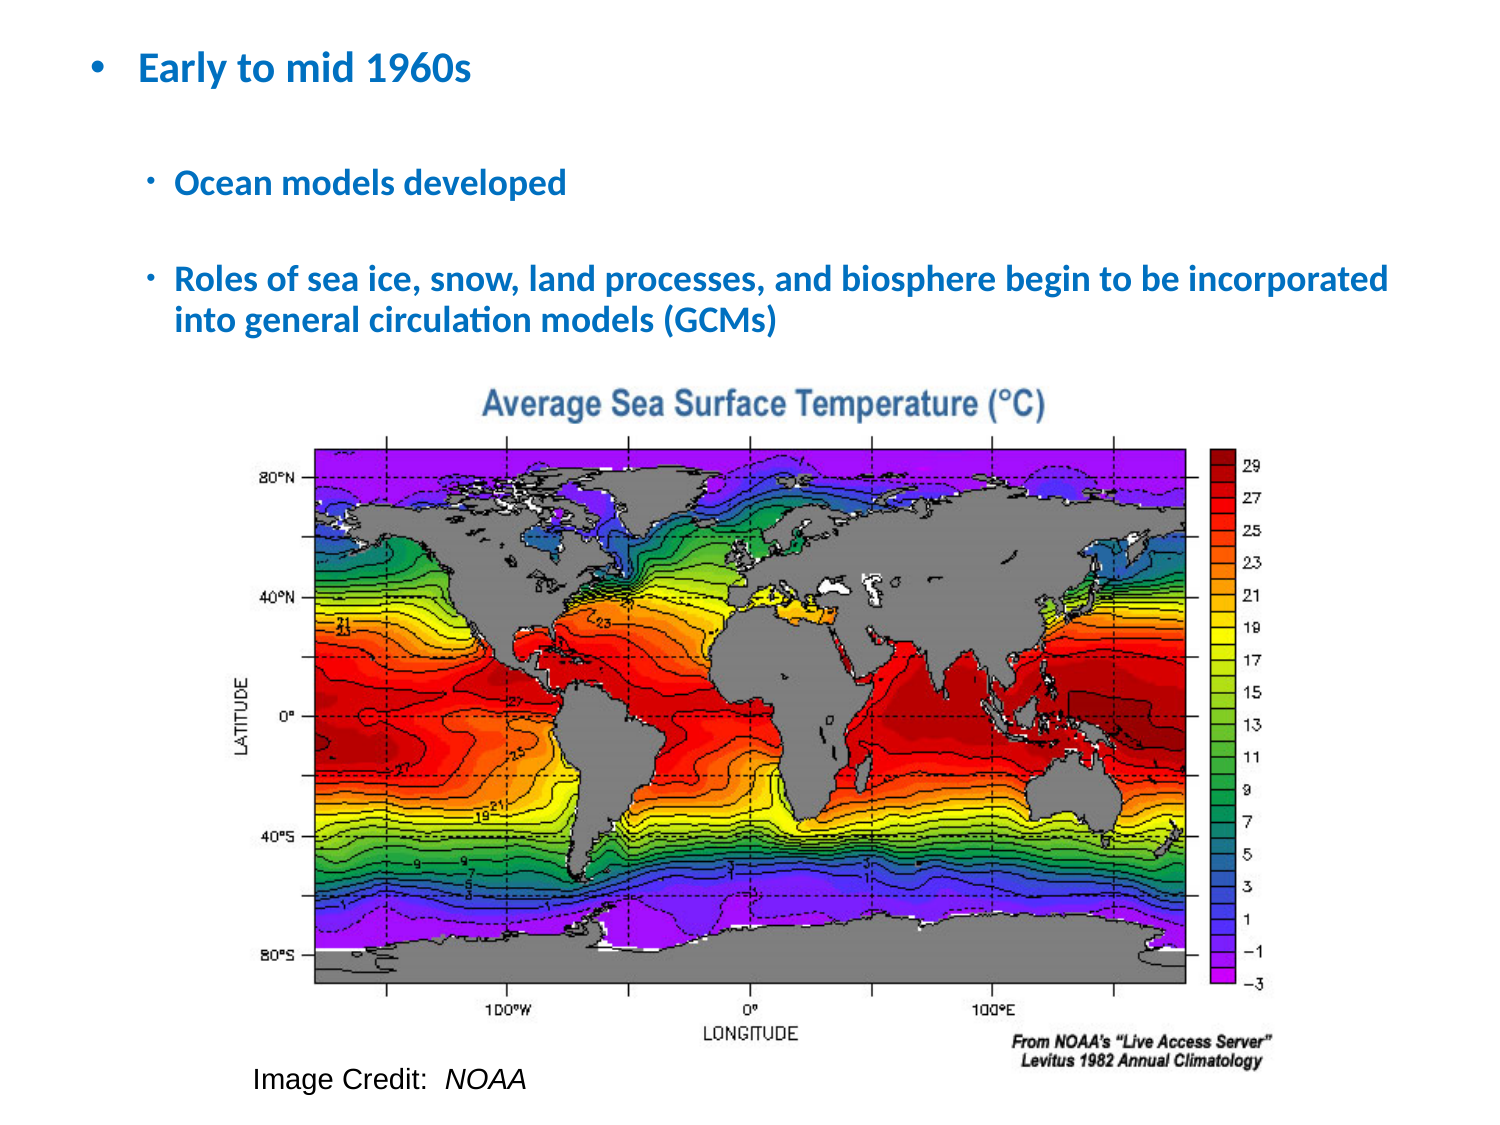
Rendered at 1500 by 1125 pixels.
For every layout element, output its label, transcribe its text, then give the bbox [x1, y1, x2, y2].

text_box Image Credit: NOAA [237, 1078, 543, 1103]
picture [213, 374, 1285, 1078]
list Early to mid 1960s Ocean models developed Roles of sea ice, snow, land processes, and biosphere begin to be incorporated into general circulation models (GCMs) [75, 37, 1425, 488]
